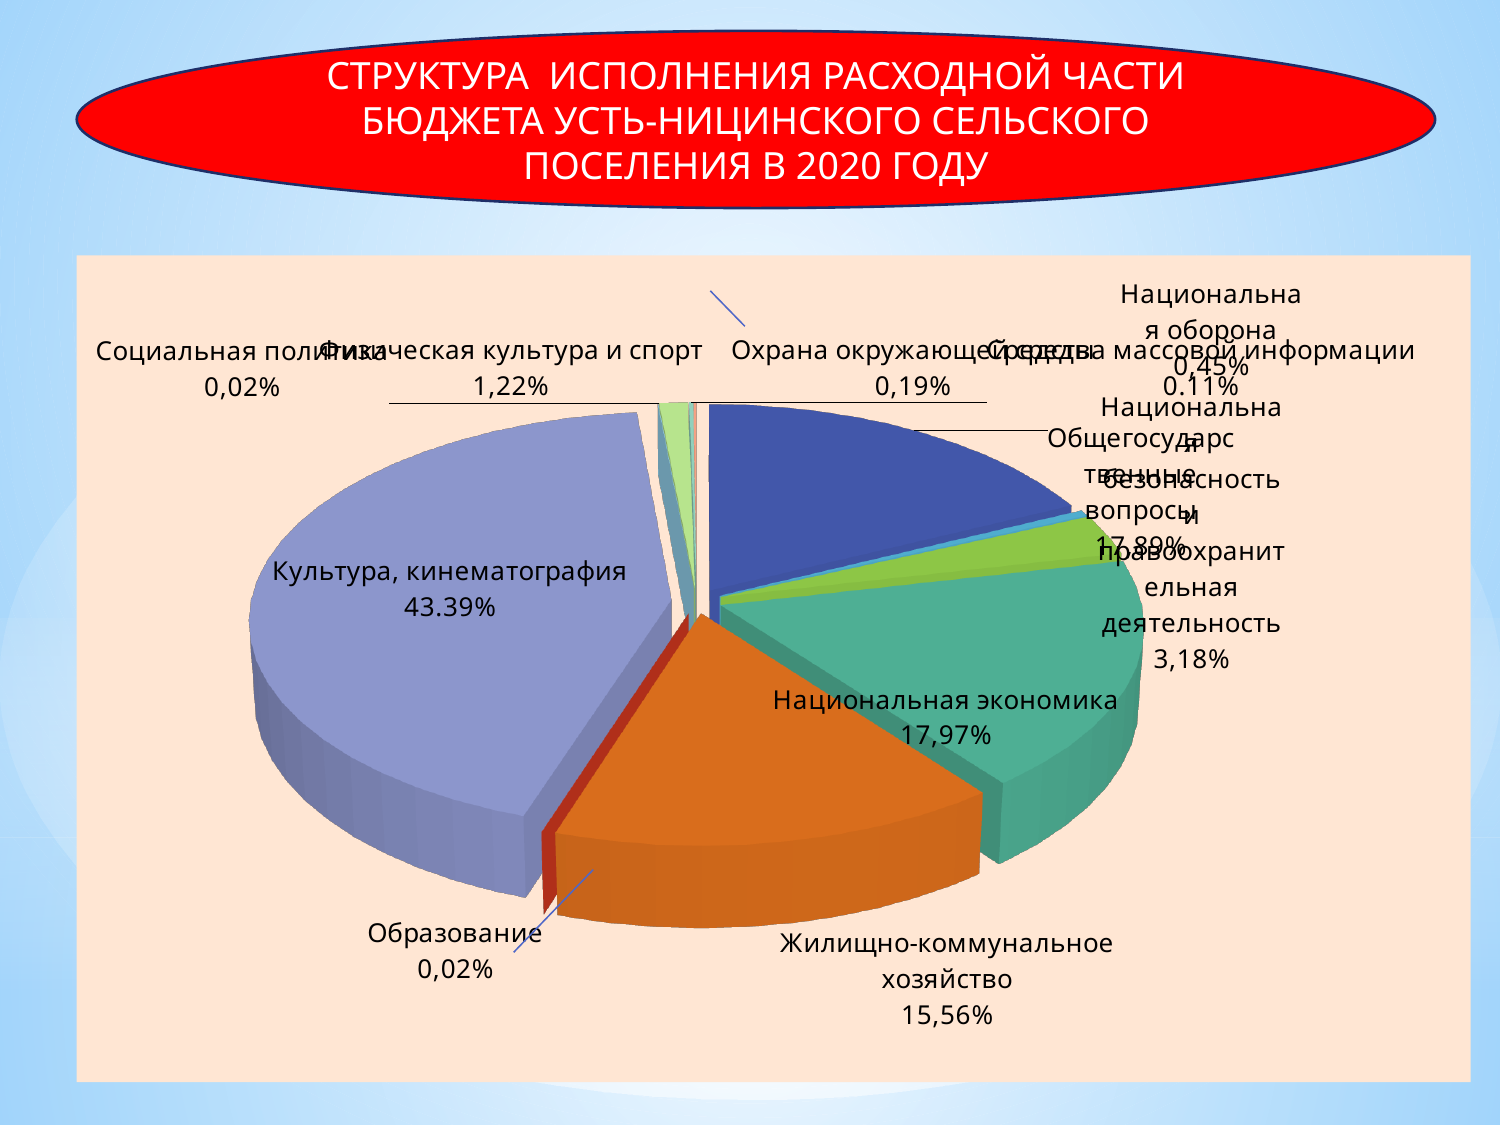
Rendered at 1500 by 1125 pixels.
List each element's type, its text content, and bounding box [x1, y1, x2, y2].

text_box СТРУКТУРА ИСПОЛНЕНИЯ РАСХОДНОЙ ЧАСТИ БЮДЖЕТА УСТЬ-НИЦИНСКОГО СЕЛЬСКОГО ПОСЕЛЕНИЯ В 2020 ГОДУ [75, 29, 1437, 210]
chart [76, 255, 1471, 1083]
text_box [513, 869, 594, 953]
